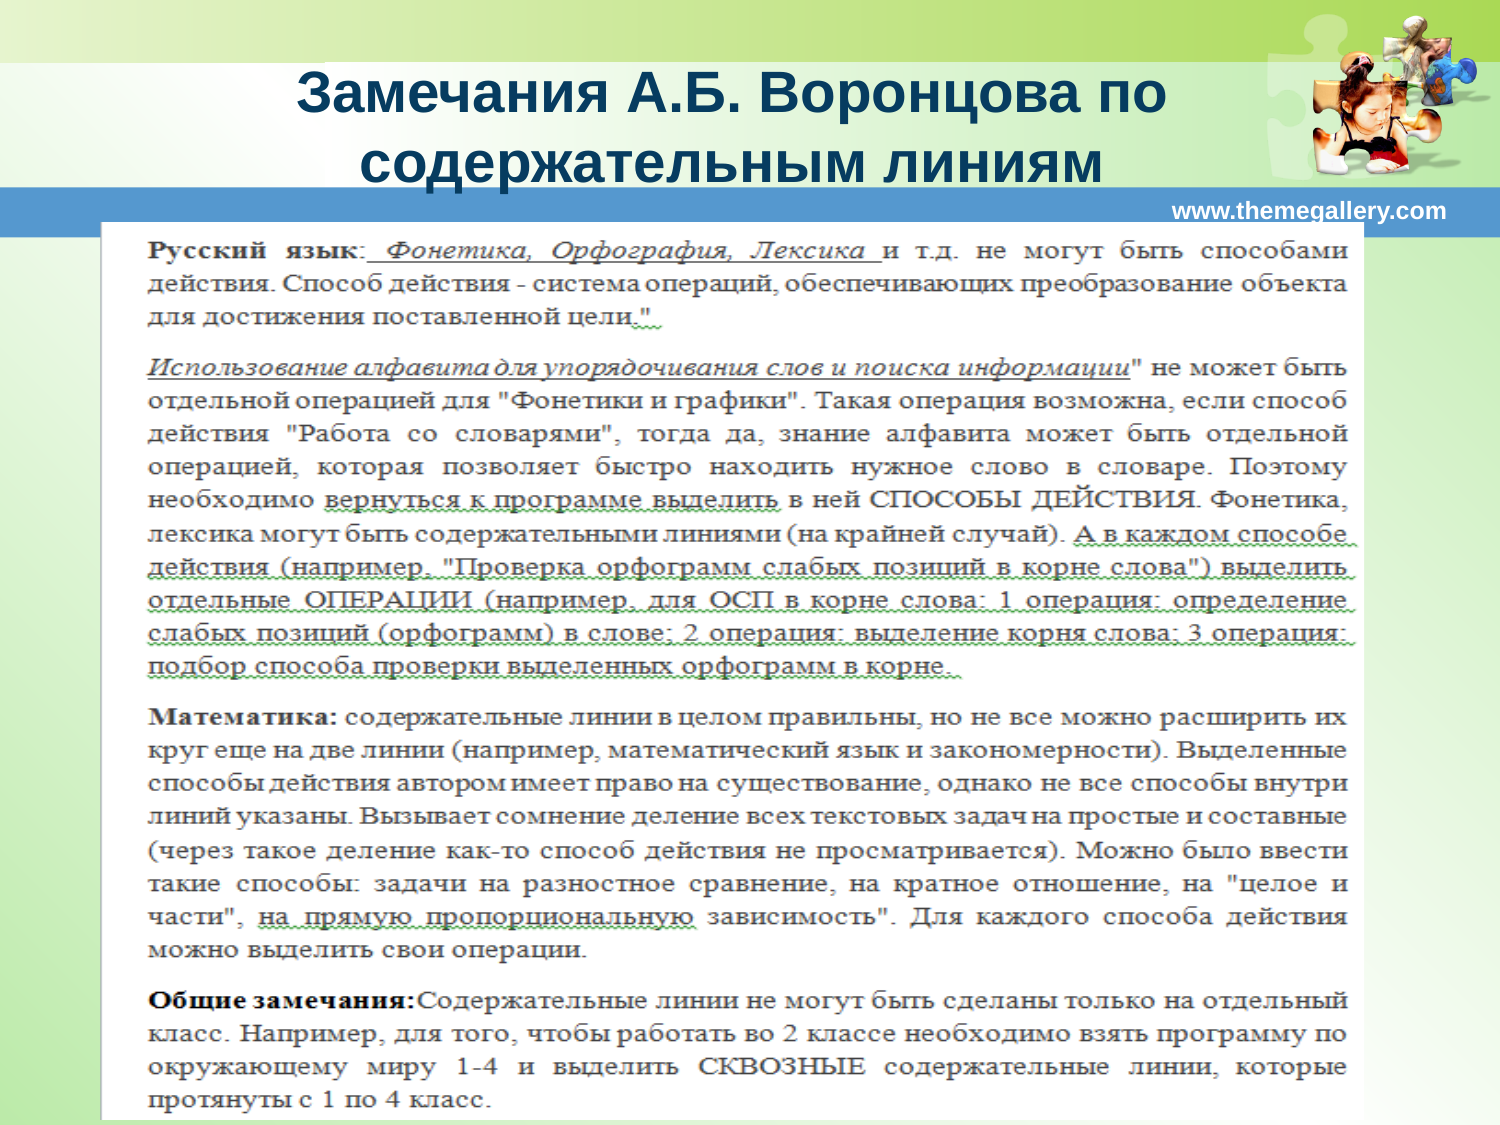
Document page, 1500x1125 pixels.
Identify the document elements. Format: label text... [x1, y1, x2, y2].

title Замечания А.Б. Воронцова по содержательным линиям [183, 62, 1282, 185]
picture [1265, 12, 1493, 185]
picture [100, 222, 1365, 1120]
footer www.themegallery.com [75, 187, 1463, 227]
